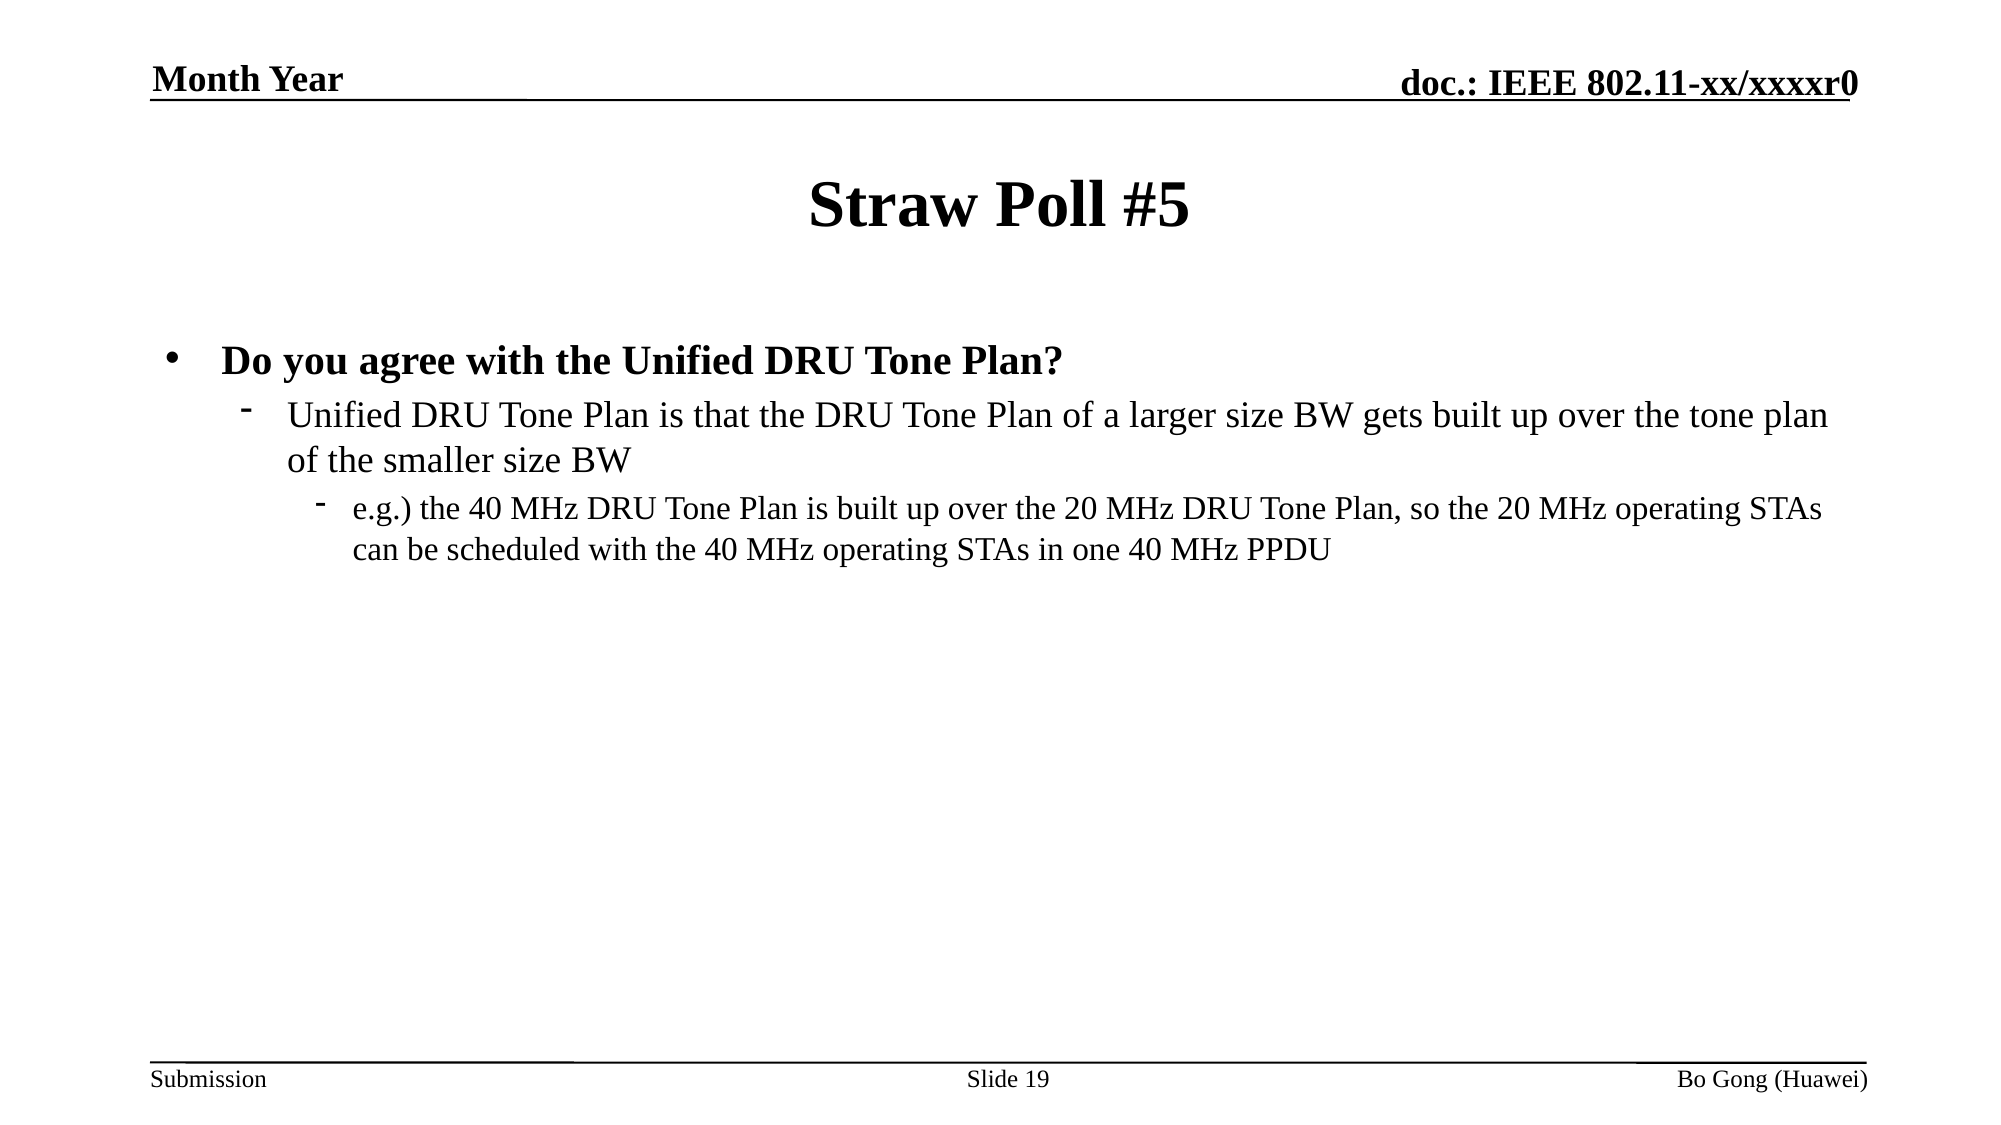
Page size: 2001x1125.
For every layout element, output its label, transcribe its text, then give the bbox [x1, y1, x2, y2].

slide_number Slide 19 [950, 1061, 1067, 1123]
slide_number Month Year [152, 54, 563, 100]
list Do you agree with the Unified DRU Tone Plan? Unified DRU Tone Plan is that the DRU Tone Plan of a larger size BW gets built up over the tone plan of the smaller size BW e.g.) the 40 MHz DRU Tone Plan is built up over the 20 MHz DRU Tone Plan, so the 20 MHz operating STAs can be scheduled with the 40 MHz operating STAs in one 40 MHz PPDU [149, 324, 1850, 1000]
footer Bo Gong (Huawei) [1171, 1061, 1869, 1093]
title Straw Poll #5 [149, 112, 1850, 288]
